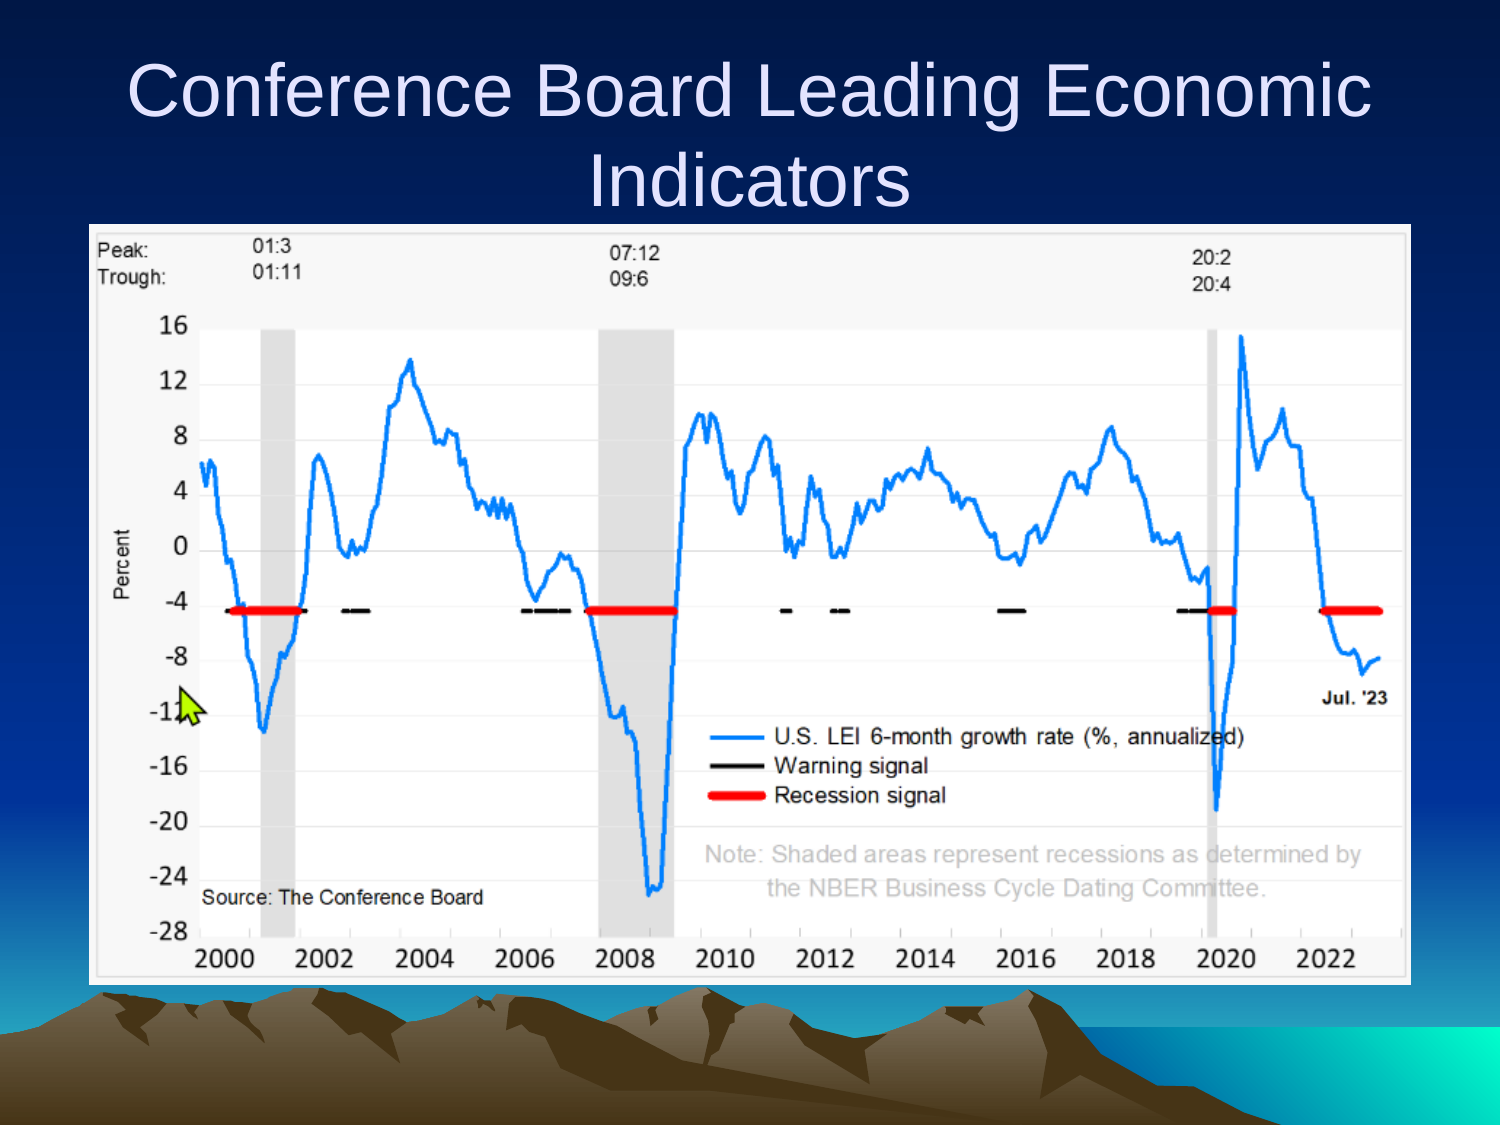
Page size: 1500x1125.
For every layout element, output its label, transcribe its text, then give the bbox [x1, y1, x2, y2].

picture [89, 224, 1411, 985]
title Conference Board Leading Economic Indicators [74, 37, 1426, 226]
